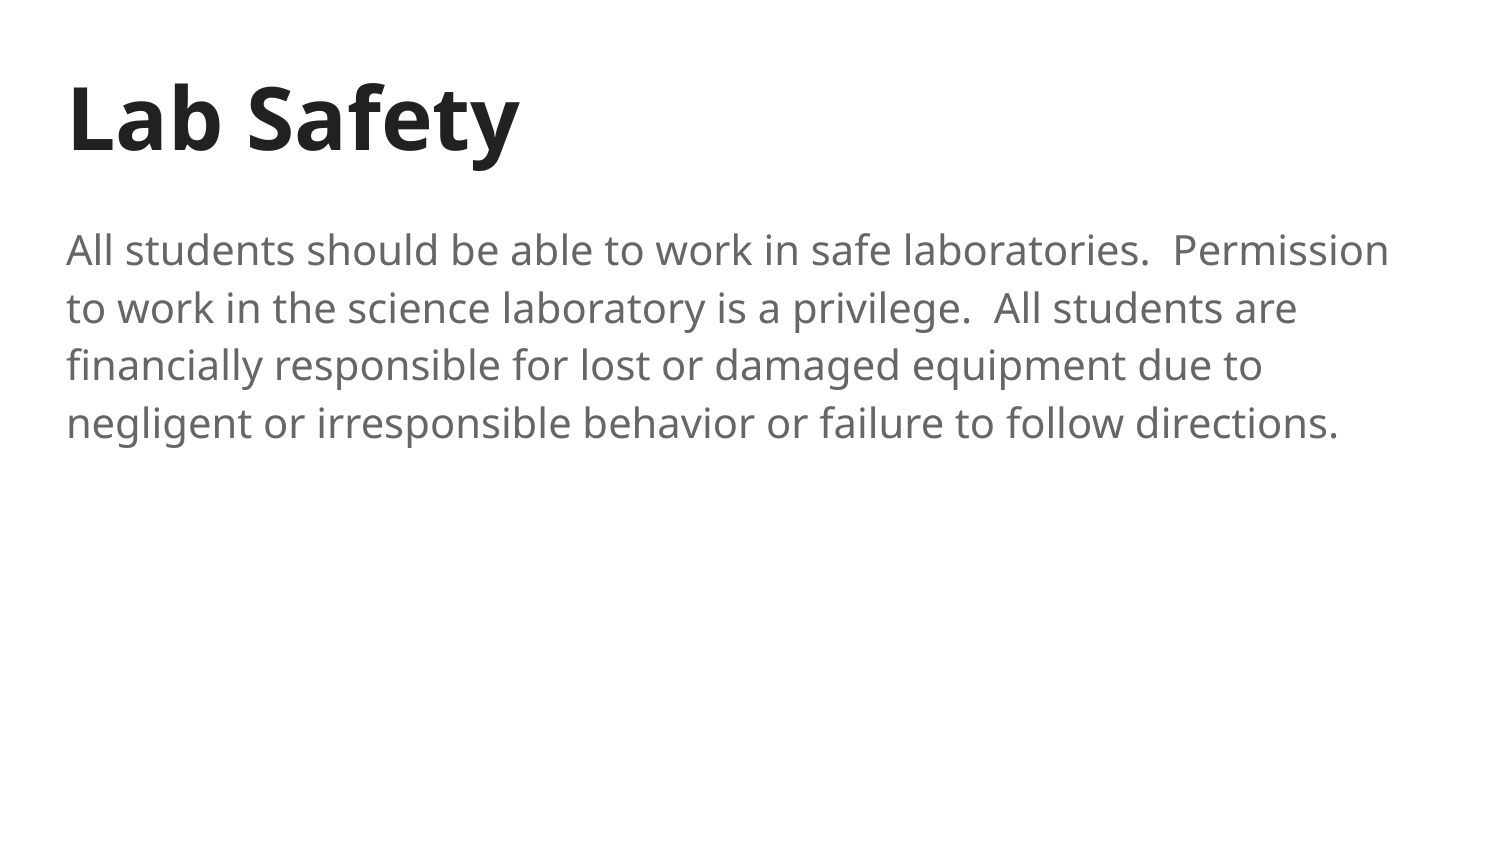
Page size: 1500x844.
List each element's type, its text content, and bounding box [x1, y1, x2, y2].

title Lab Safety [51, 48, 1449, 180]
list All students should be able to work in safe laboratories. Permission to work in the science laboratory is a privilege. All students are financially responsible for lost or damaged equipment due to negligent or irresponsible behavior or failure to follow directions. [51, 201, 1449, 750]
